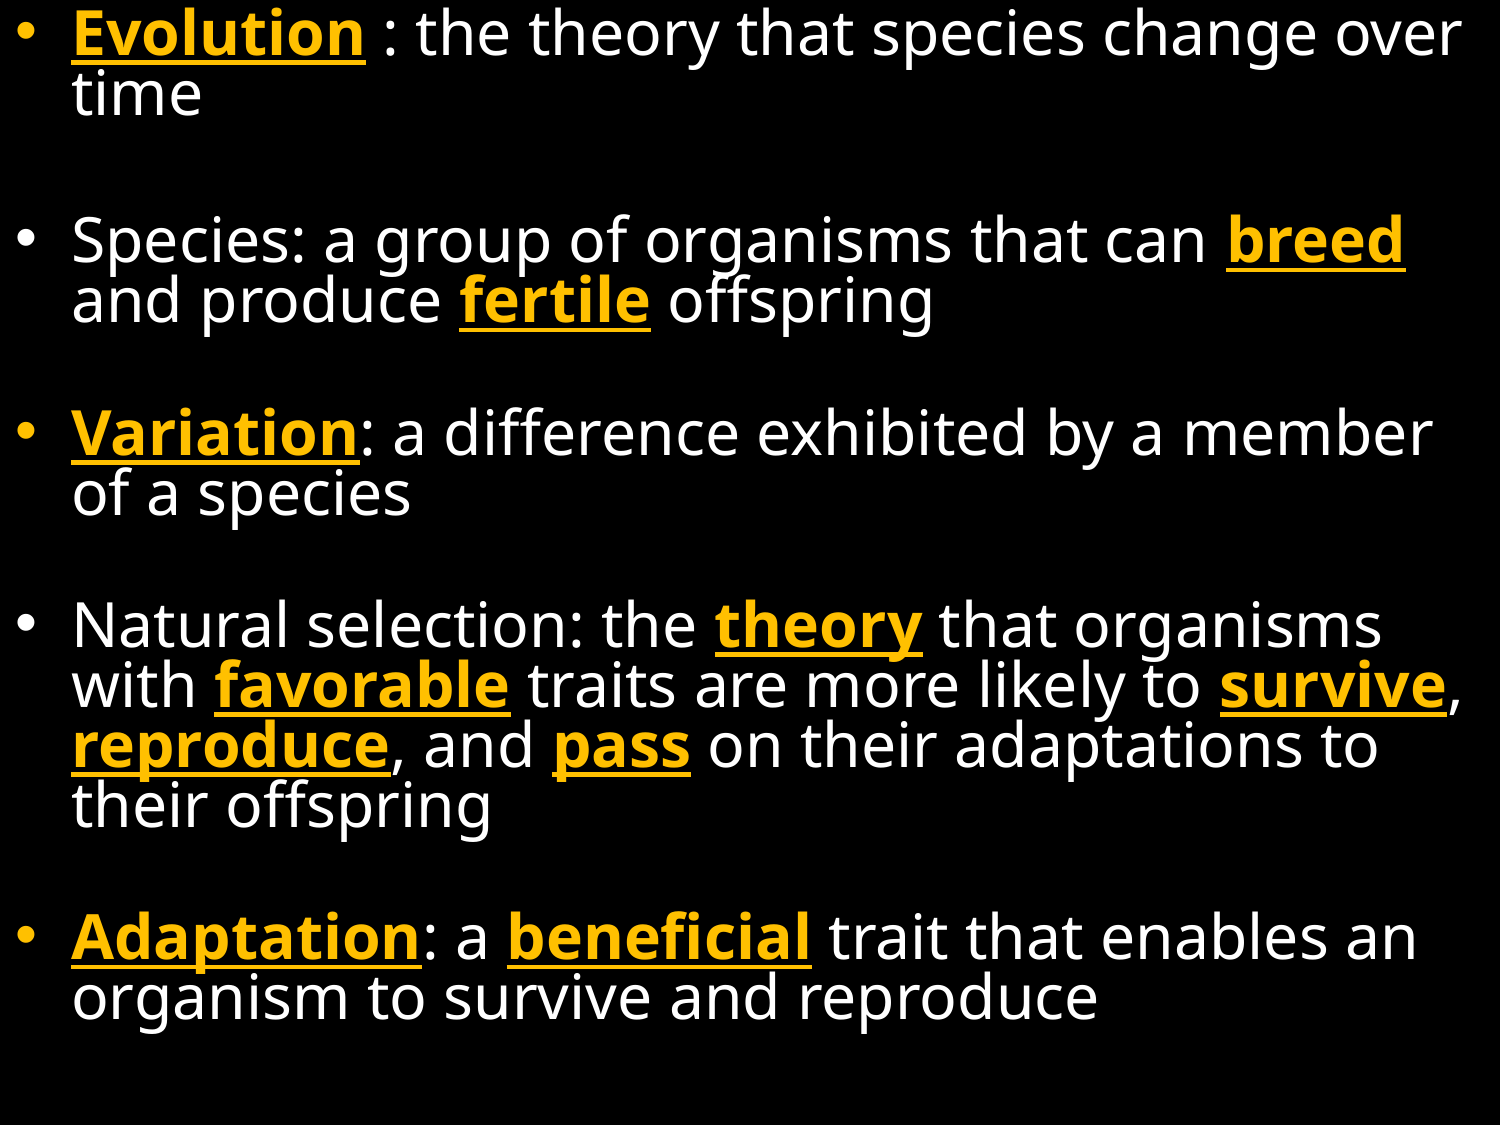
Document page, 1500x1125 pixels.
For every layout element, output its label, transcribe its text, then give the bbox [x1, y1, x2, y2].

list Evolution : the theory that species change over time Species: a group of organisms that can breed and produce fertile offspring Variation: a difference exhibited by a member of a species Natural selection: the theory that organisms with favorable traits are more likely to survive, reproduce, and pass on their adaptations to their offspring Adaptation: a beneficial trait that enables an organism to survive and reproduce [0, 0, 1500, 1125]
